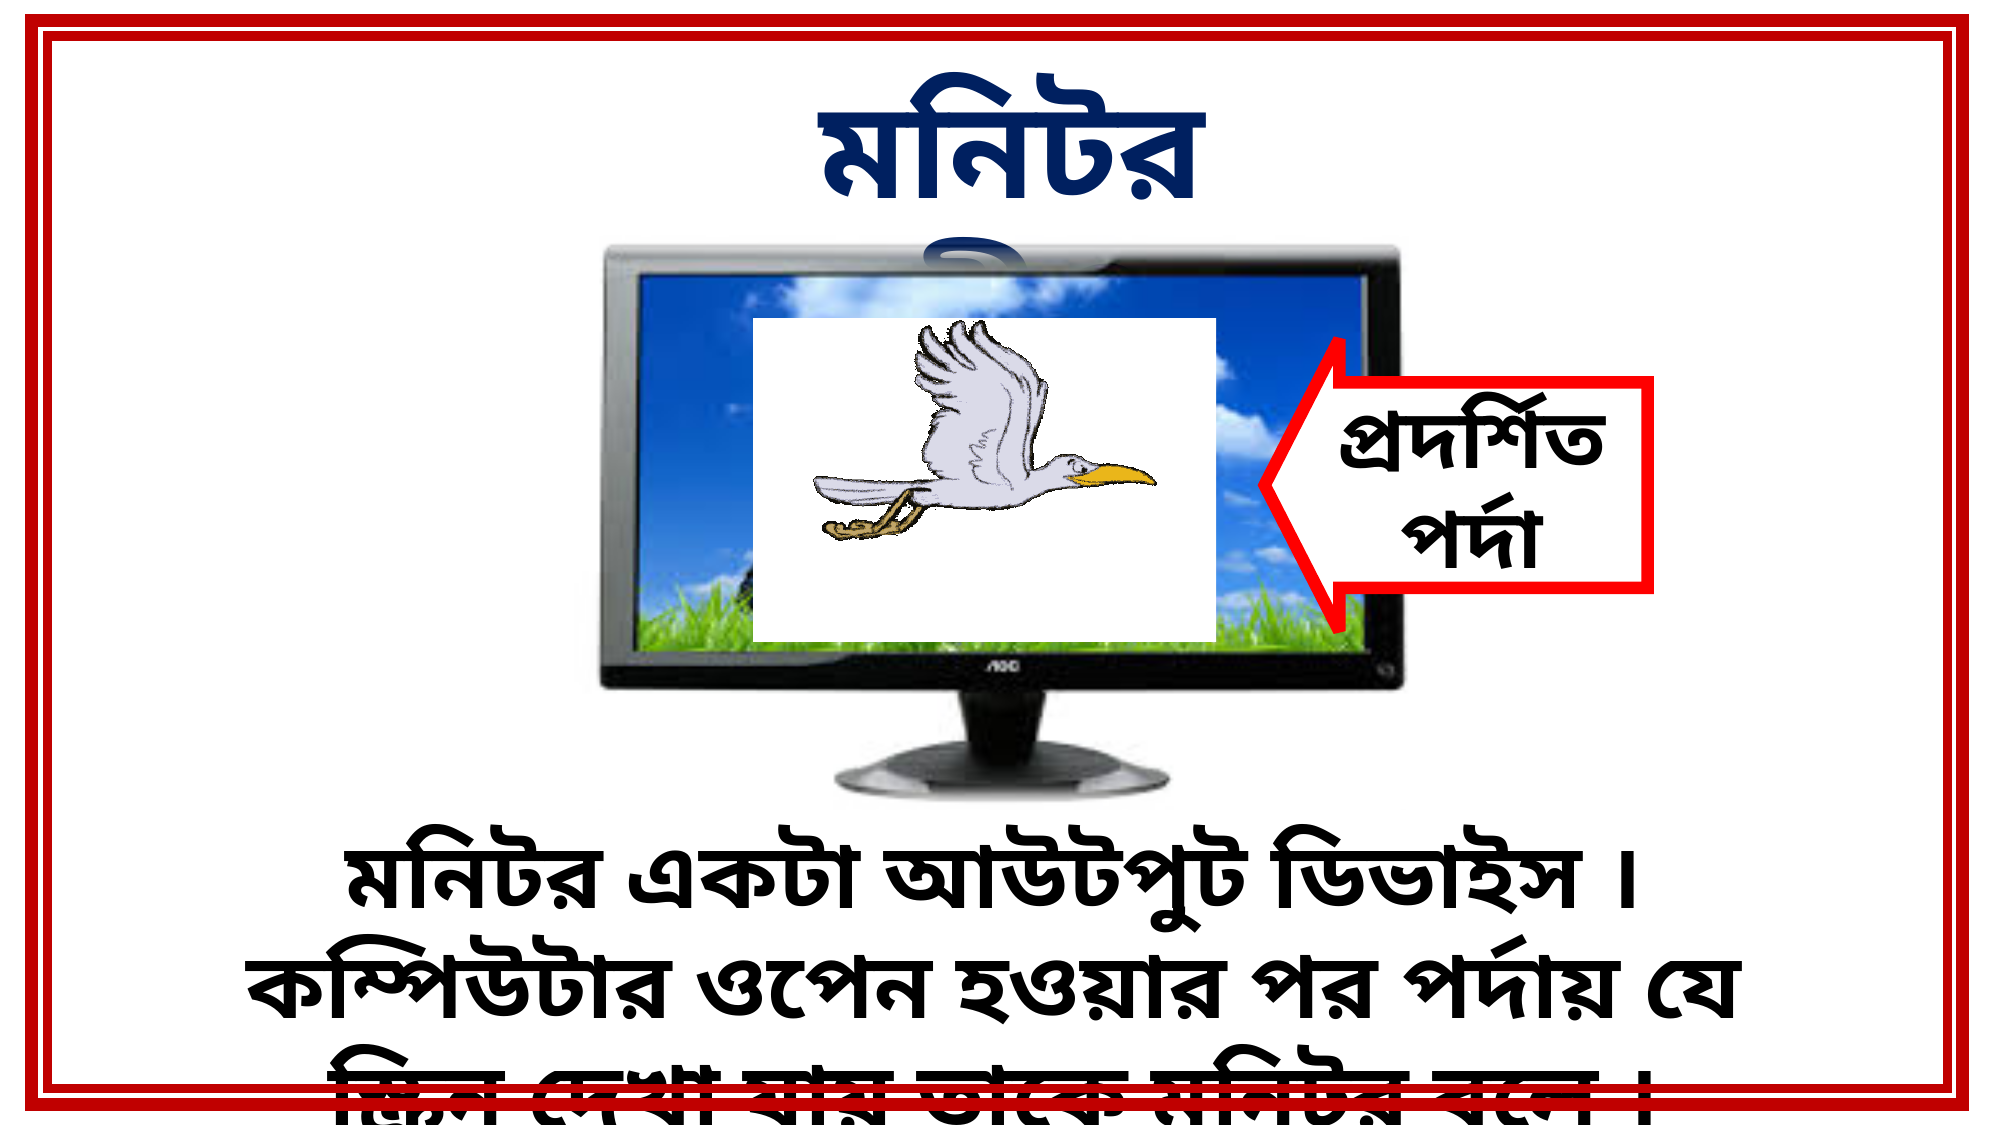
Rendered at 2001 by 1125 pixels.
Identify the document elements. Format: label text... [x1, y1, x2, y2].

text_box মনিটর একটা আউটপুট ডিভাইস । কম্পিউটার ওপেন হওয়ার পর পর্দায় যে স্ক্রিন দেখা যায় তাকে মনিটর বলে । [154, 1111, 1834, 1125]
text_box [31, 20, 1963, 1105]
